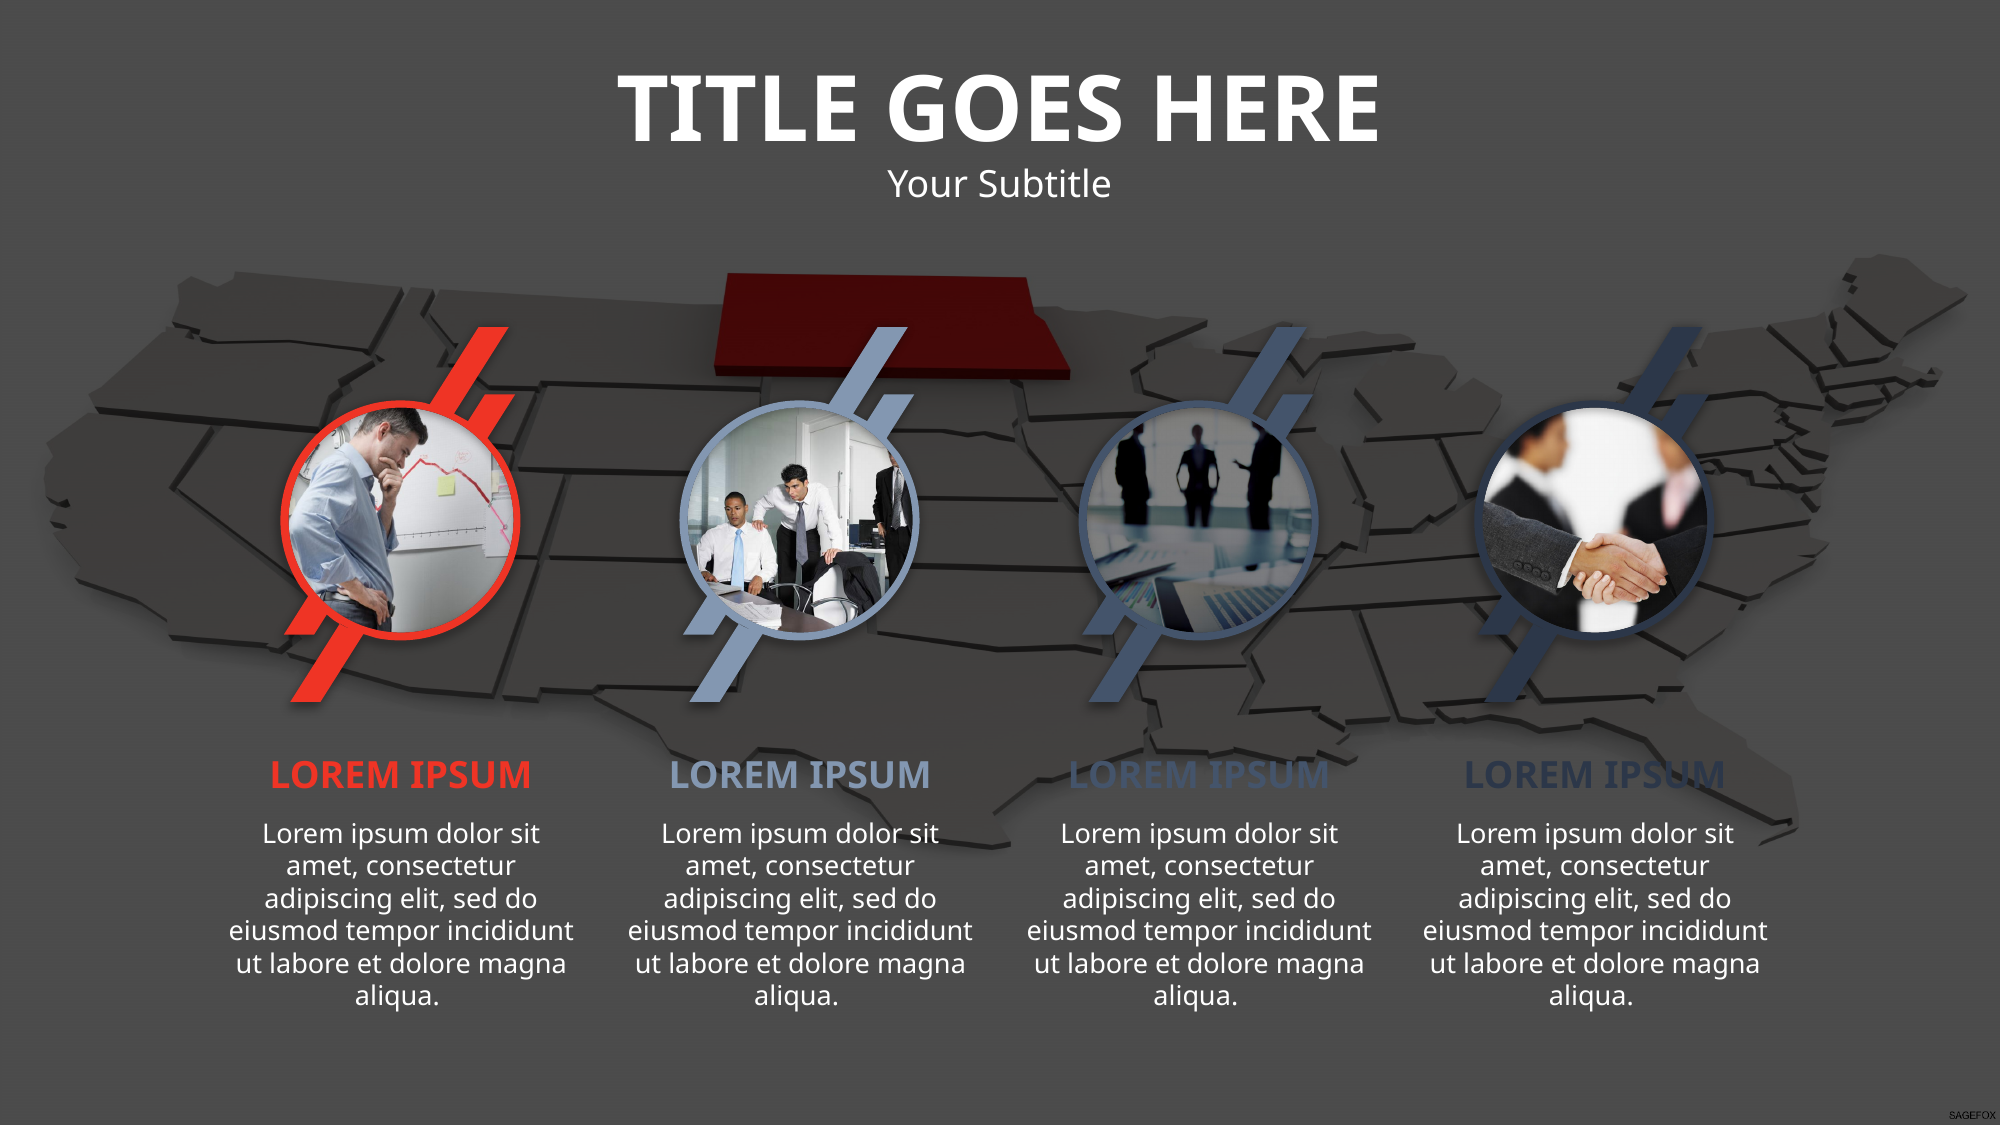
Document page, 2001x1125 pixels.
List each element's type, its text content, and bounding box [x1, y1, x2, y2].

text_box LOREM IPSUM Lorem ipsum dolor sit amet, consectetur adipiscing elit, sed do eiusmod tempor incididunt ut labore et dolore magna aliqua. [217, 746, 585, 1017]
text_box [1487, 419, 1700, 631]
text_box LOREM IPSUM Lorem ipsum dolor sit amet, consectetur adipiscing elit, sed do eiusmod tempor incididunt ut labore et dolore magna aliqua. [1015, 746, 1383, 1017]
picture [0, 0, 2001, 1125]
text_box [1473, 326, 1716, 704]
text_box [1092, 419, 1304, 631]
text_box [293, 419, 506, 631]
text_box [279, 326, 522, 704]
text_box [694, 419, 907, 631]
text_box TITLE GOES HERE Your Subtitle [548, 42, 1452, 212]
text_box [1077, 326, 1320, 704]
text_box [678, 326, 921, 704]
text_box LOREM IPSUM Lorem ipsum dolor sit amet, consectetur adipiscing elit, sed do eiusmod tempor incididunt ut labore et dolore magna aliqua. [1411, 746, 1779, 1017]
text_box LOREM IPSUM Lorem ipsum dolor sit amet, consectetur adipiscing elit, sed do eiusmod tempor incididunt ut labore et dolore magna aliqua. [616, 746, 984, 1017]
